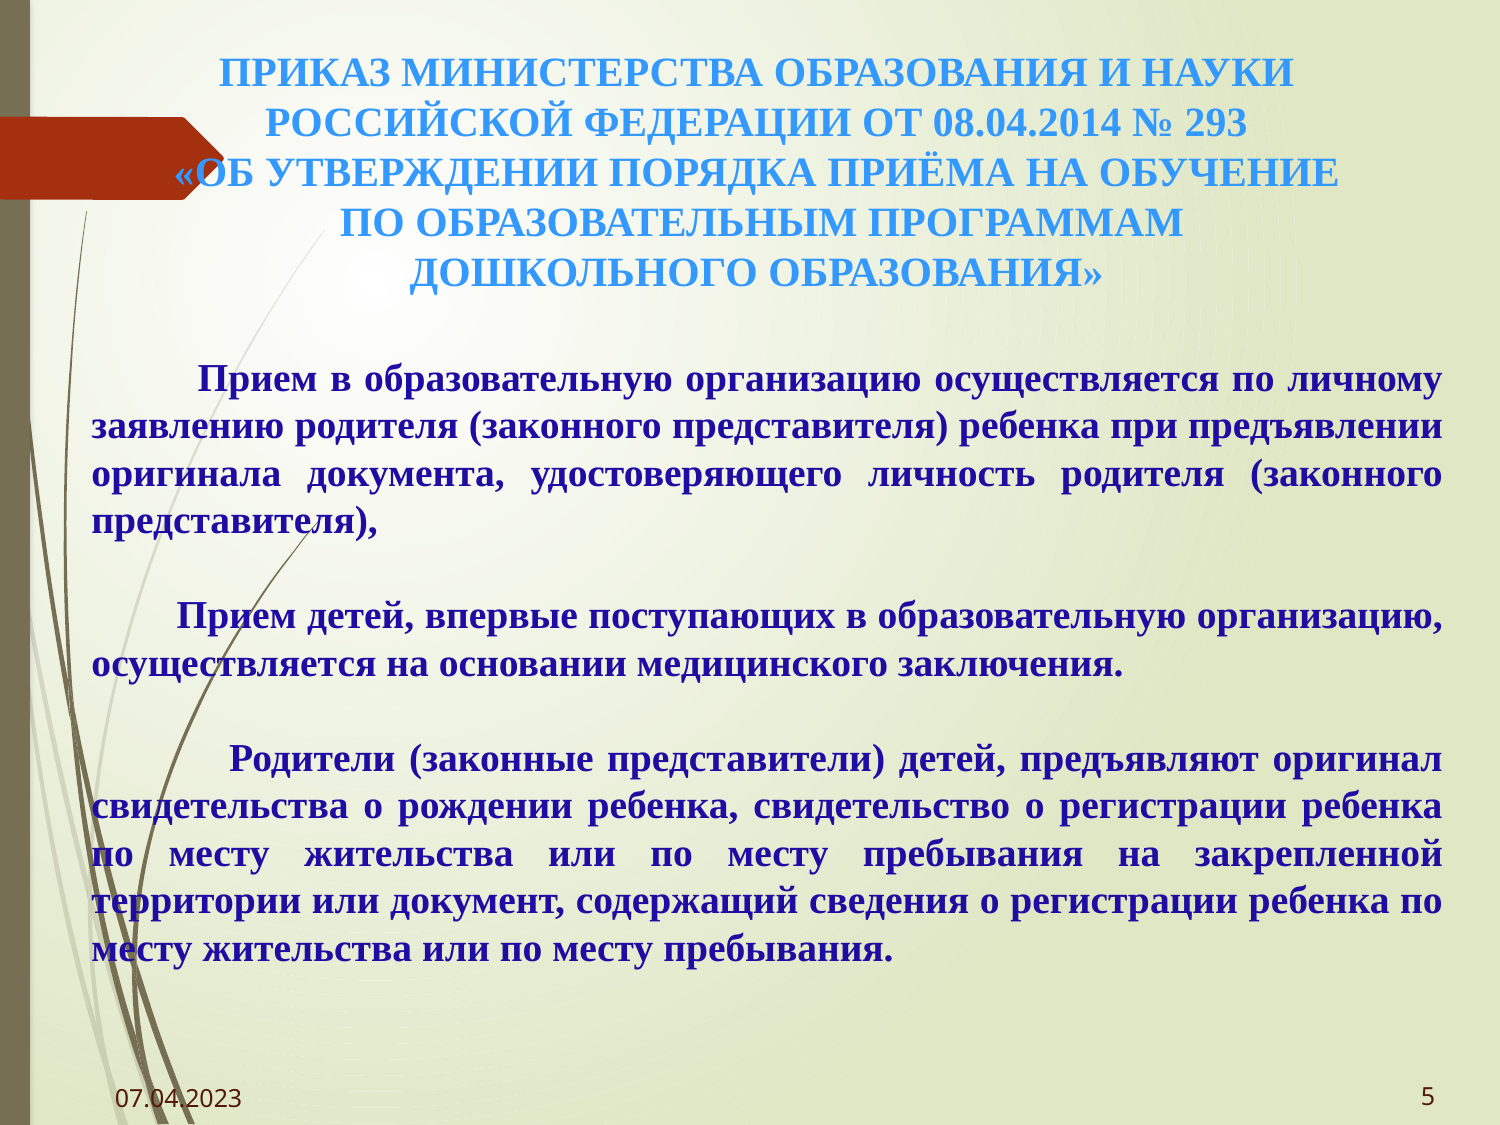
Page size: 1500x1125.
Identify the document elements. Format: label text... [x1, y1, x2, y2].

text_box Прием в образовательную организацию осуществляется по личному заявлению родителя (законного представителя) ребенка при предъявлении оригинала документа, удостоверяющего личность родителя (законного представителя), Прием детей, впервые поступающих в образовательную организацию, осуществляется на основании медицинского заключения. Родители (законные представители) детей, предъявляют оригинал свидетельства о рождении ребенка, свидетельство о регистрации ребенка по месту жительства или по месту пребывания на закрепленной территории или документ, содержащий сведения о регистрации ребенка по месту жительства или по месту пребывания. [76, 314, 1459, 977]
text_box Приказ Министерства образования и науки Российской Федерации от 08.04.2014 № 293 «Об утверждении Порядка приёма на обучение по образовательным программам дошкольного образования» [112, 42, 1412, 303]
